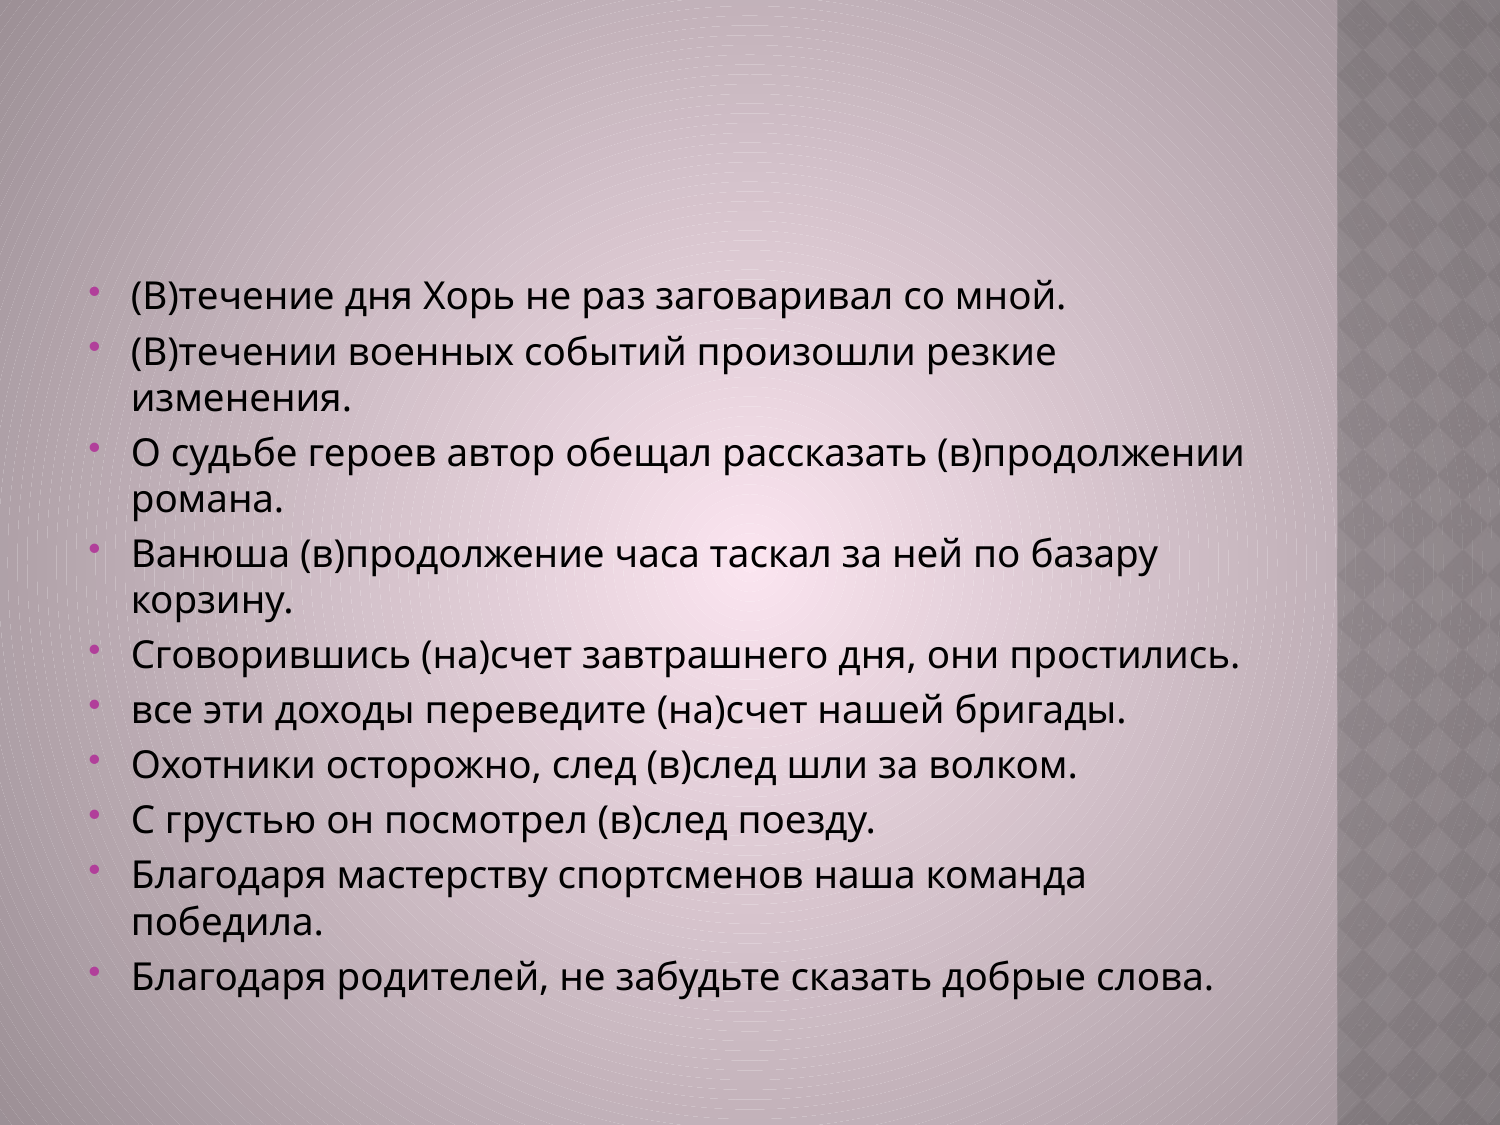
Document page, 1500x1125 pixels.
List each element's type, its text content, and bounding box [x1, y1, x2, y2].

list (В)течение дня Хорь не раз заговаривал со мной. (В)течении военных событий произошли резкие изменения. О судьбе героев автор обещал рассказать (в)продолжении романа. Ванюша (в)продолжение часа таскал за ней по базару корзину. Сговорившись (на)счет завтрашнего дня, они простились. все эти доходы переведите (на)счет нашей бригады. Охотники осторожно, след (в)след шли за волком. С грустью он посмотрел (в)след поезду. Благодаря мастерству спортсменов наша команда победила. Благодаря родителей, не забудьте сказать добрые слова. [75, 264, 1263, 1059]
